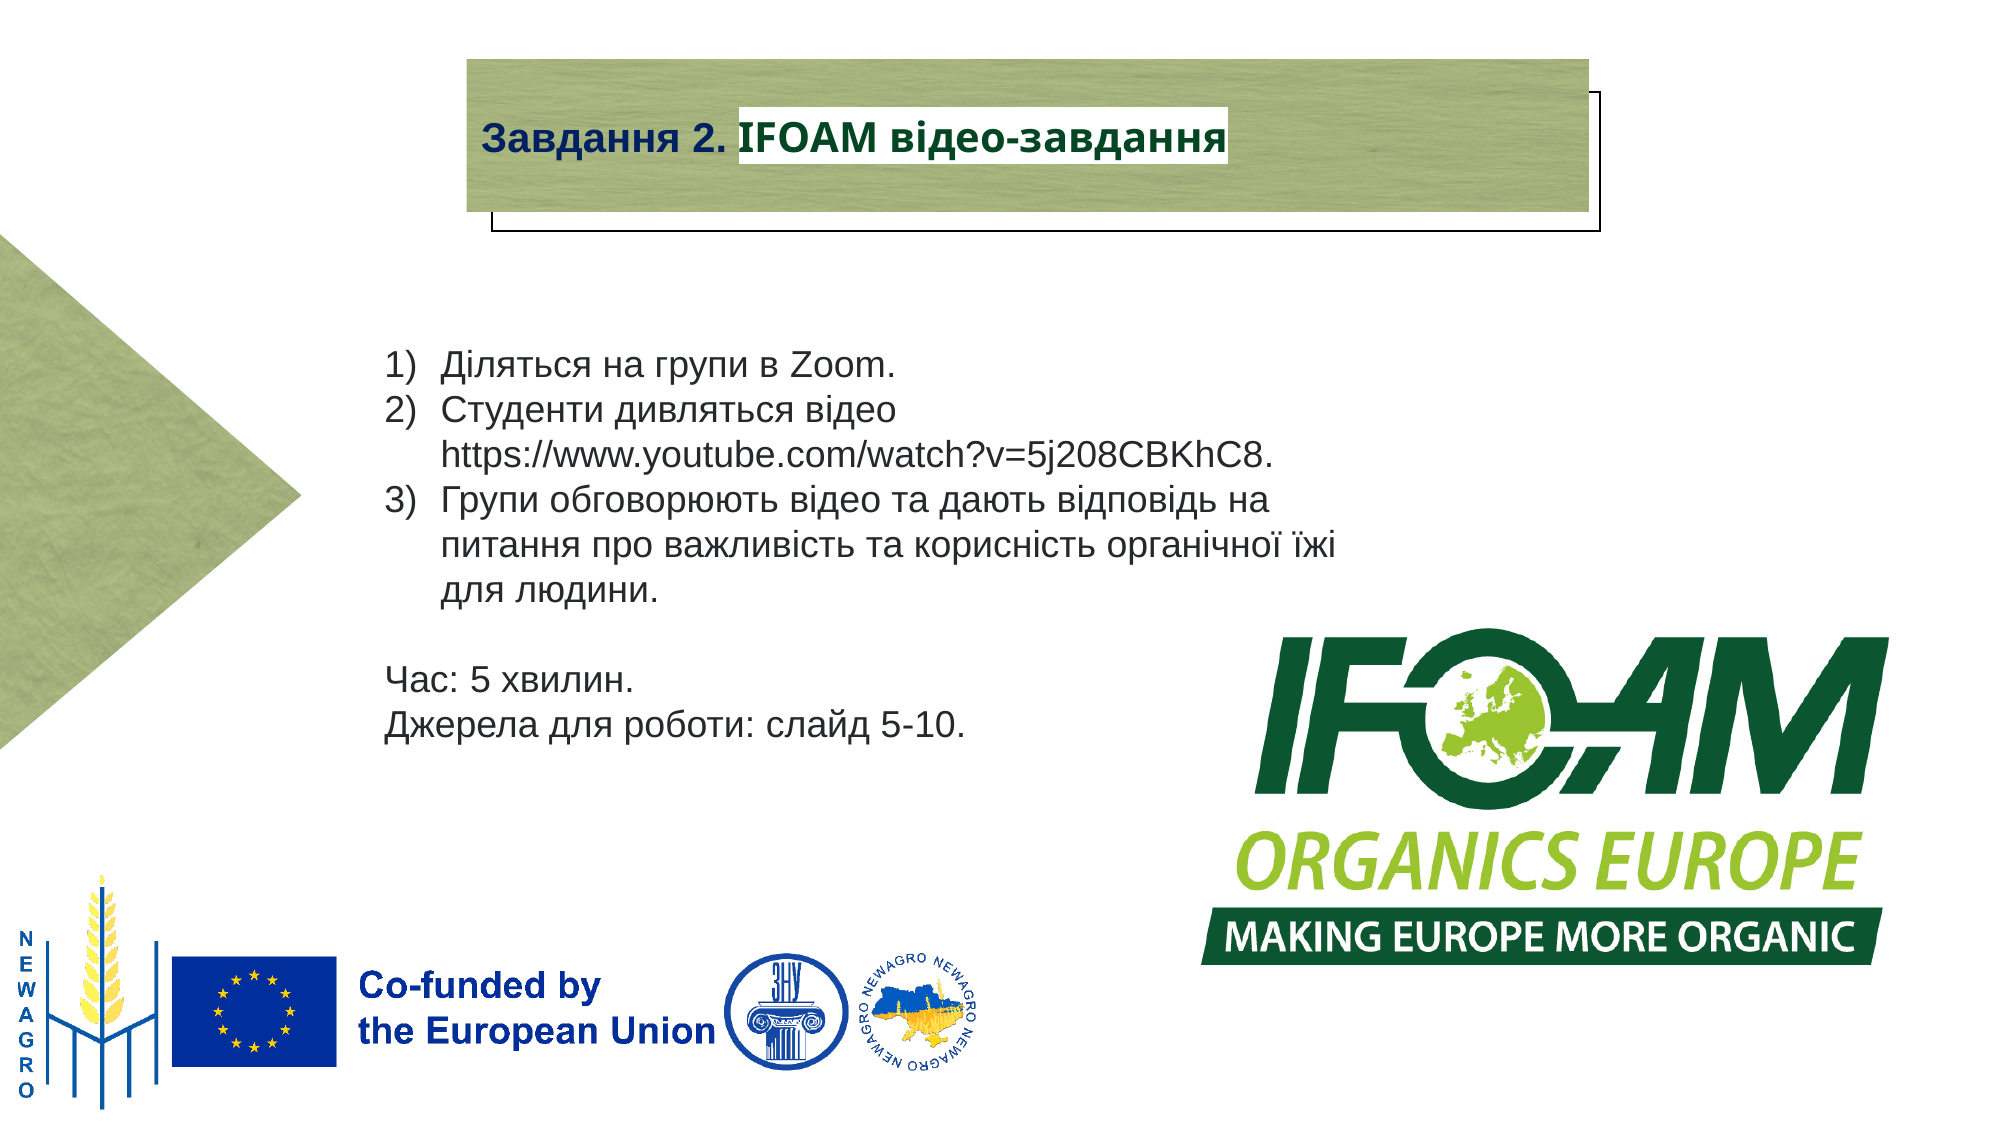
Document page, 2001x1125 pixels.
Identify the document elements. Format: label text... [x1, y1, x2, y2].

picture [1199, 628, 1889, 965]
text_box Діляться на групи в Zoom. Студенти дивляться відео https://www.youtube.com/watch?v=5j208CBKhC8. Групи обговорюють відео та дають відповідь на питання про важливість та корисність органічної їжі для людини. Час: 5 хвилин. Джерела для роботи: слайд 5-10. [369, 332, 1370, 798]
text_box Завдання 2. IFOAM відео-завдання [466, 58, 1590, 213]
text_box [0, 232, 304, 752]
picture [10, 867, 984, 1115]
text_box [491, 91, 1601, 232]
